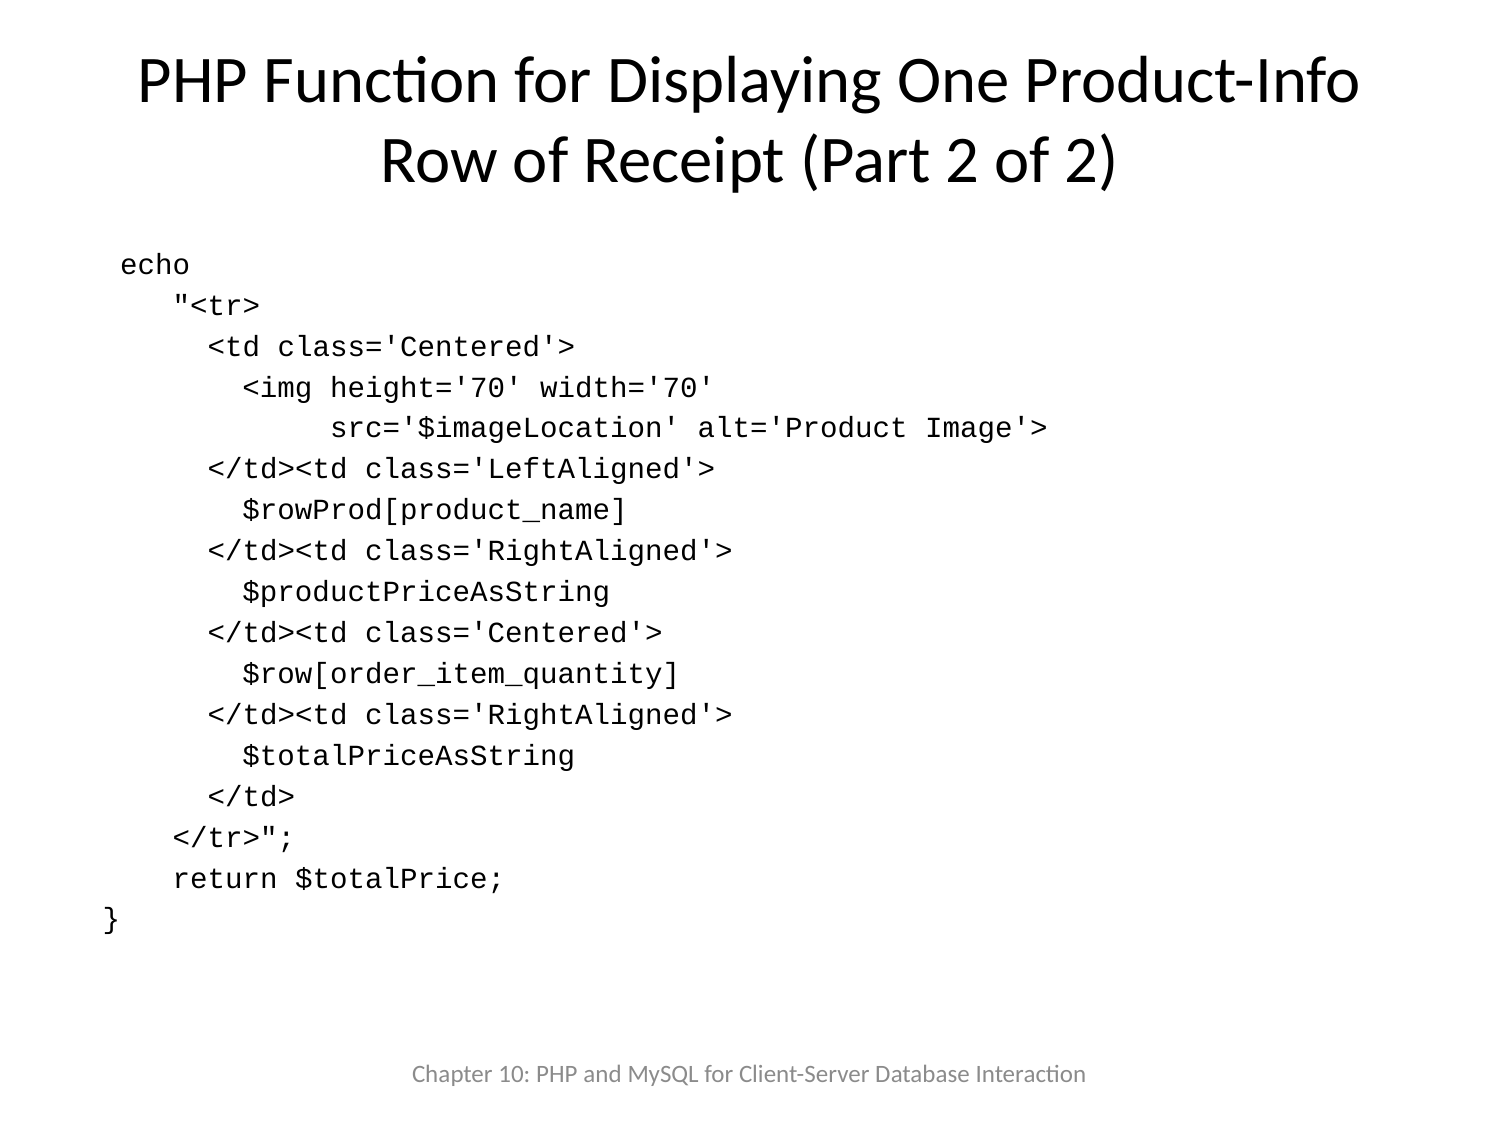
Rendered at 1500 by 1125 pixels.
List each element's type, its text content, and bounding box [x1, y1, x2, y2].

list echo "<tr> <td class='Centered'> <img height='70' width='70' src='$imageLocation' alt='Product Image'> </td><td class='LeftAligned'> $rowProd[product_name] </td><td class='RightAligned'> $productPriceAsString </td><td class='Centered'> $row[order_item_quantity] </td><td class='RightAligned'> $totalPriceAsString </td> </tr>"; return $totalPrice; } [87, 237, 1438, 988]
footer Chapter 10: PHP and MySQL for Client-Server Database Interaction [362, 1042, 1138, 1103]
title PHP Function for Displaying One Product-Info Row of Receipt (Part 2 of 2) [75, 45, 1425, 188]
